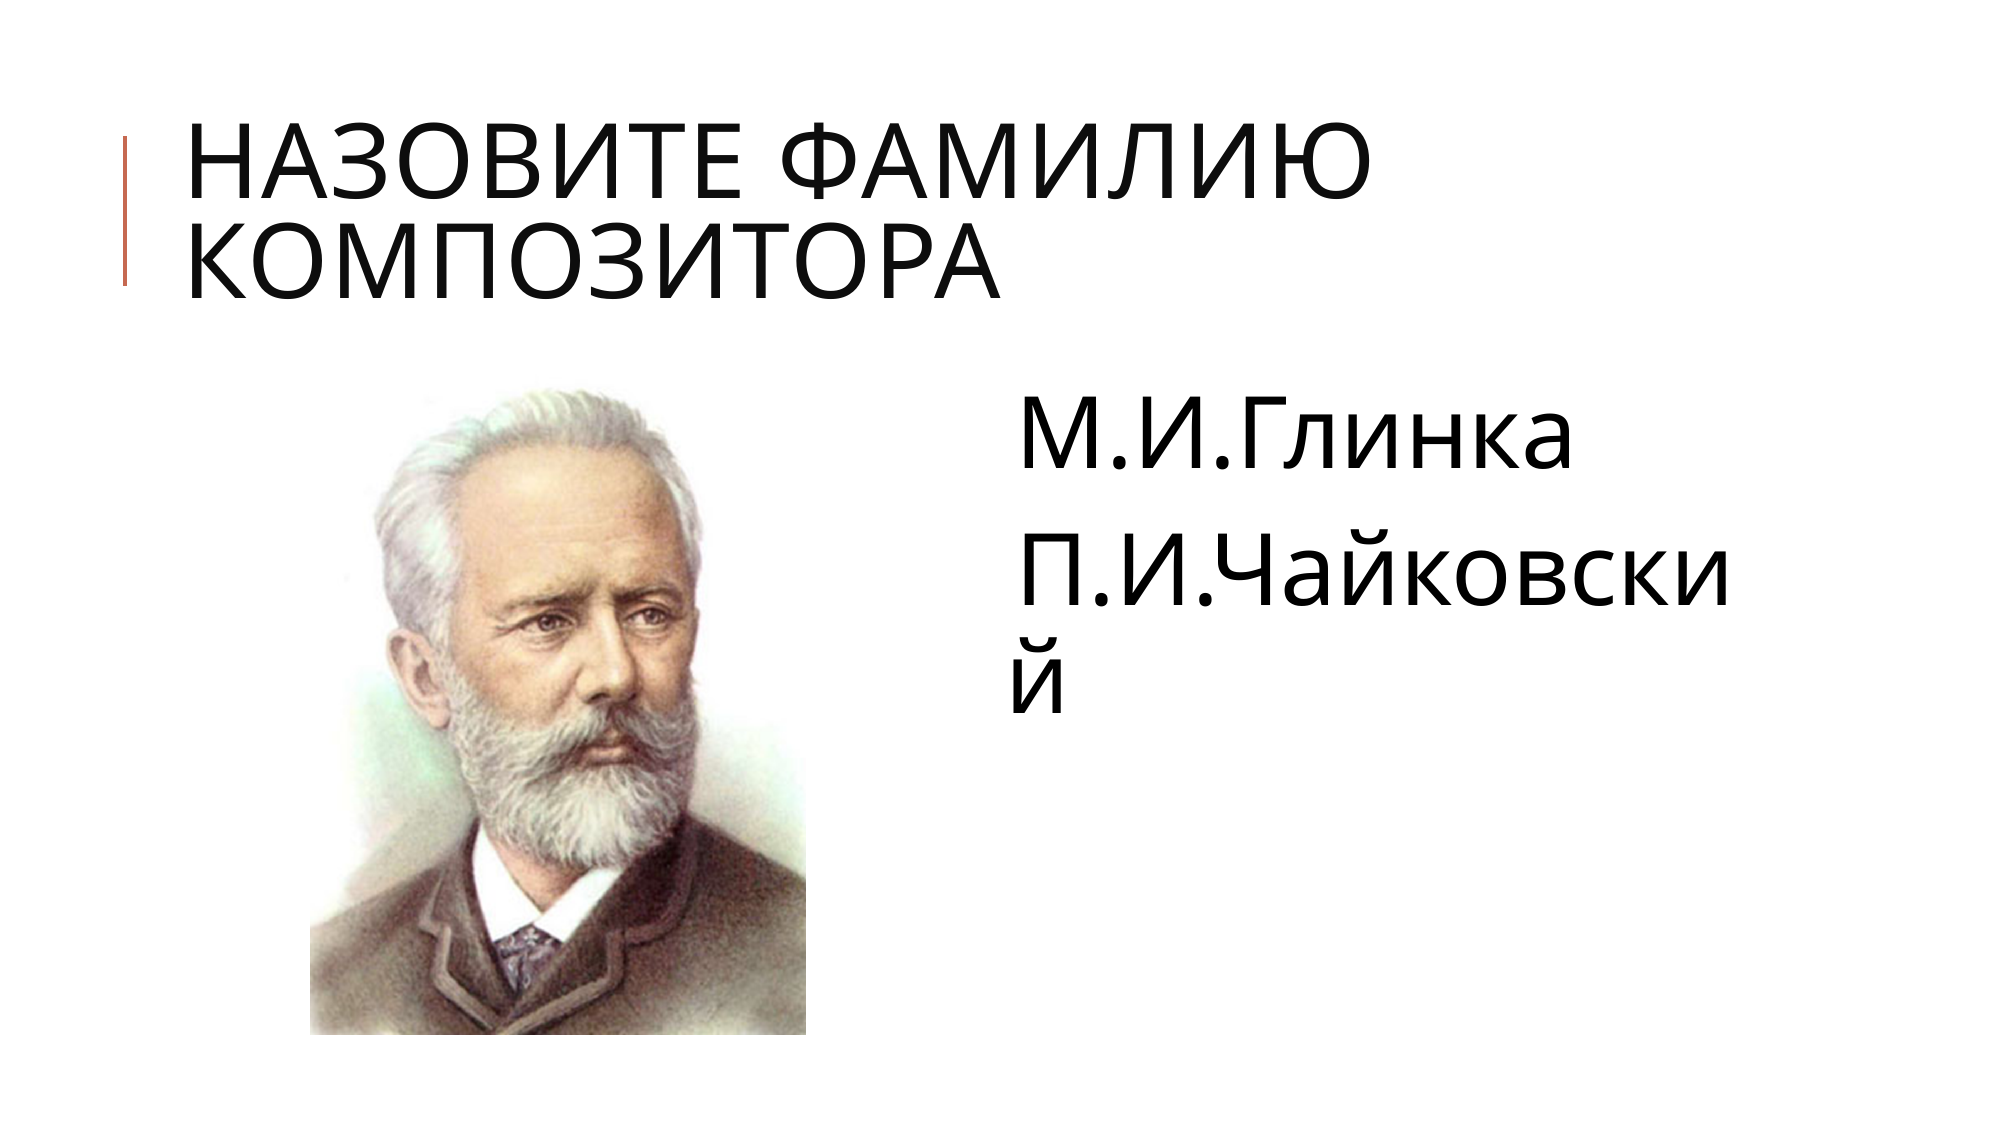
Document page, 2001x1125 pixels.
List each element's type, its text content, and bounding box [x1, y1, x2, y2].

title Назовите фамилию композитора [168, 96, 1763, 342]
list М.И.Глинка П.И.Чайковский [982, 375, 1763, 1035]
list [310, 374, 806, 1036]
